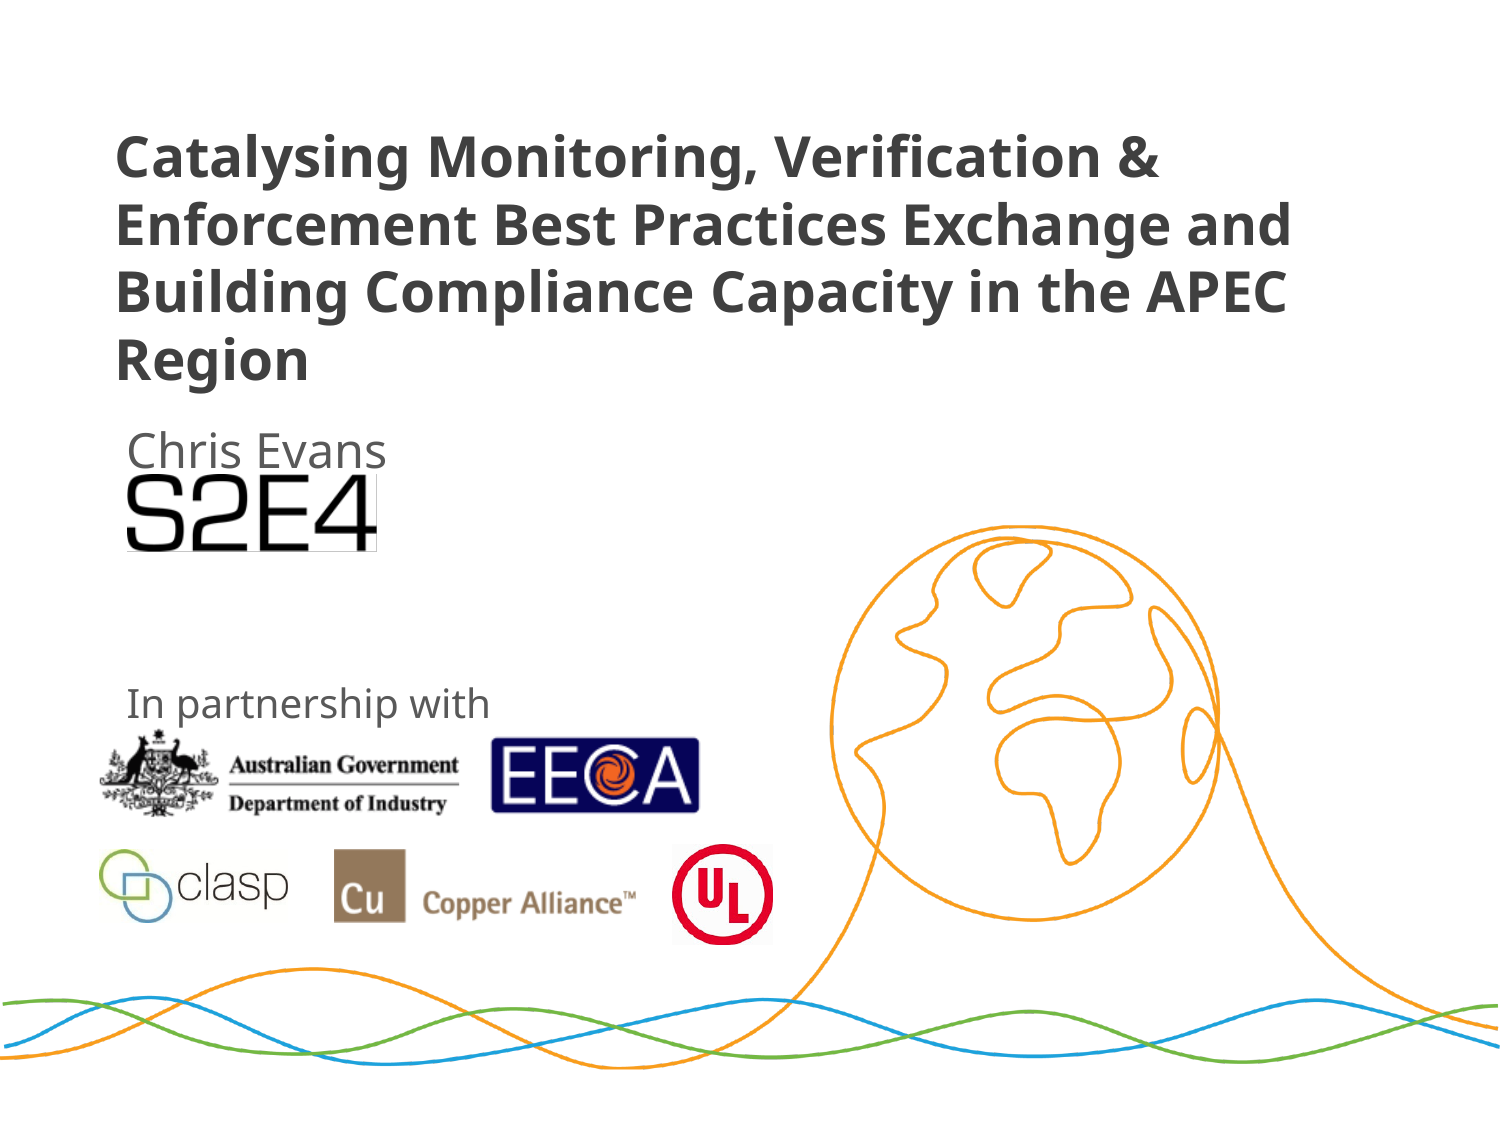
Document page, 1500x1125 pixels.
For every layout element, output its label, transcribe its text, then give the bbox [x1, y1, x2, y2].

picture [127, 474, 378, 553]
subtitle Chris Evans In partnership with [111, 412, 875, 738]
title Catalysing Monitoring, Verification & Enforcement Best Practices Exchange and Building Compliance Capacity in the APEC Region [99, 112, 1375, 400]
picture [0, 524, 1500, 1070]
